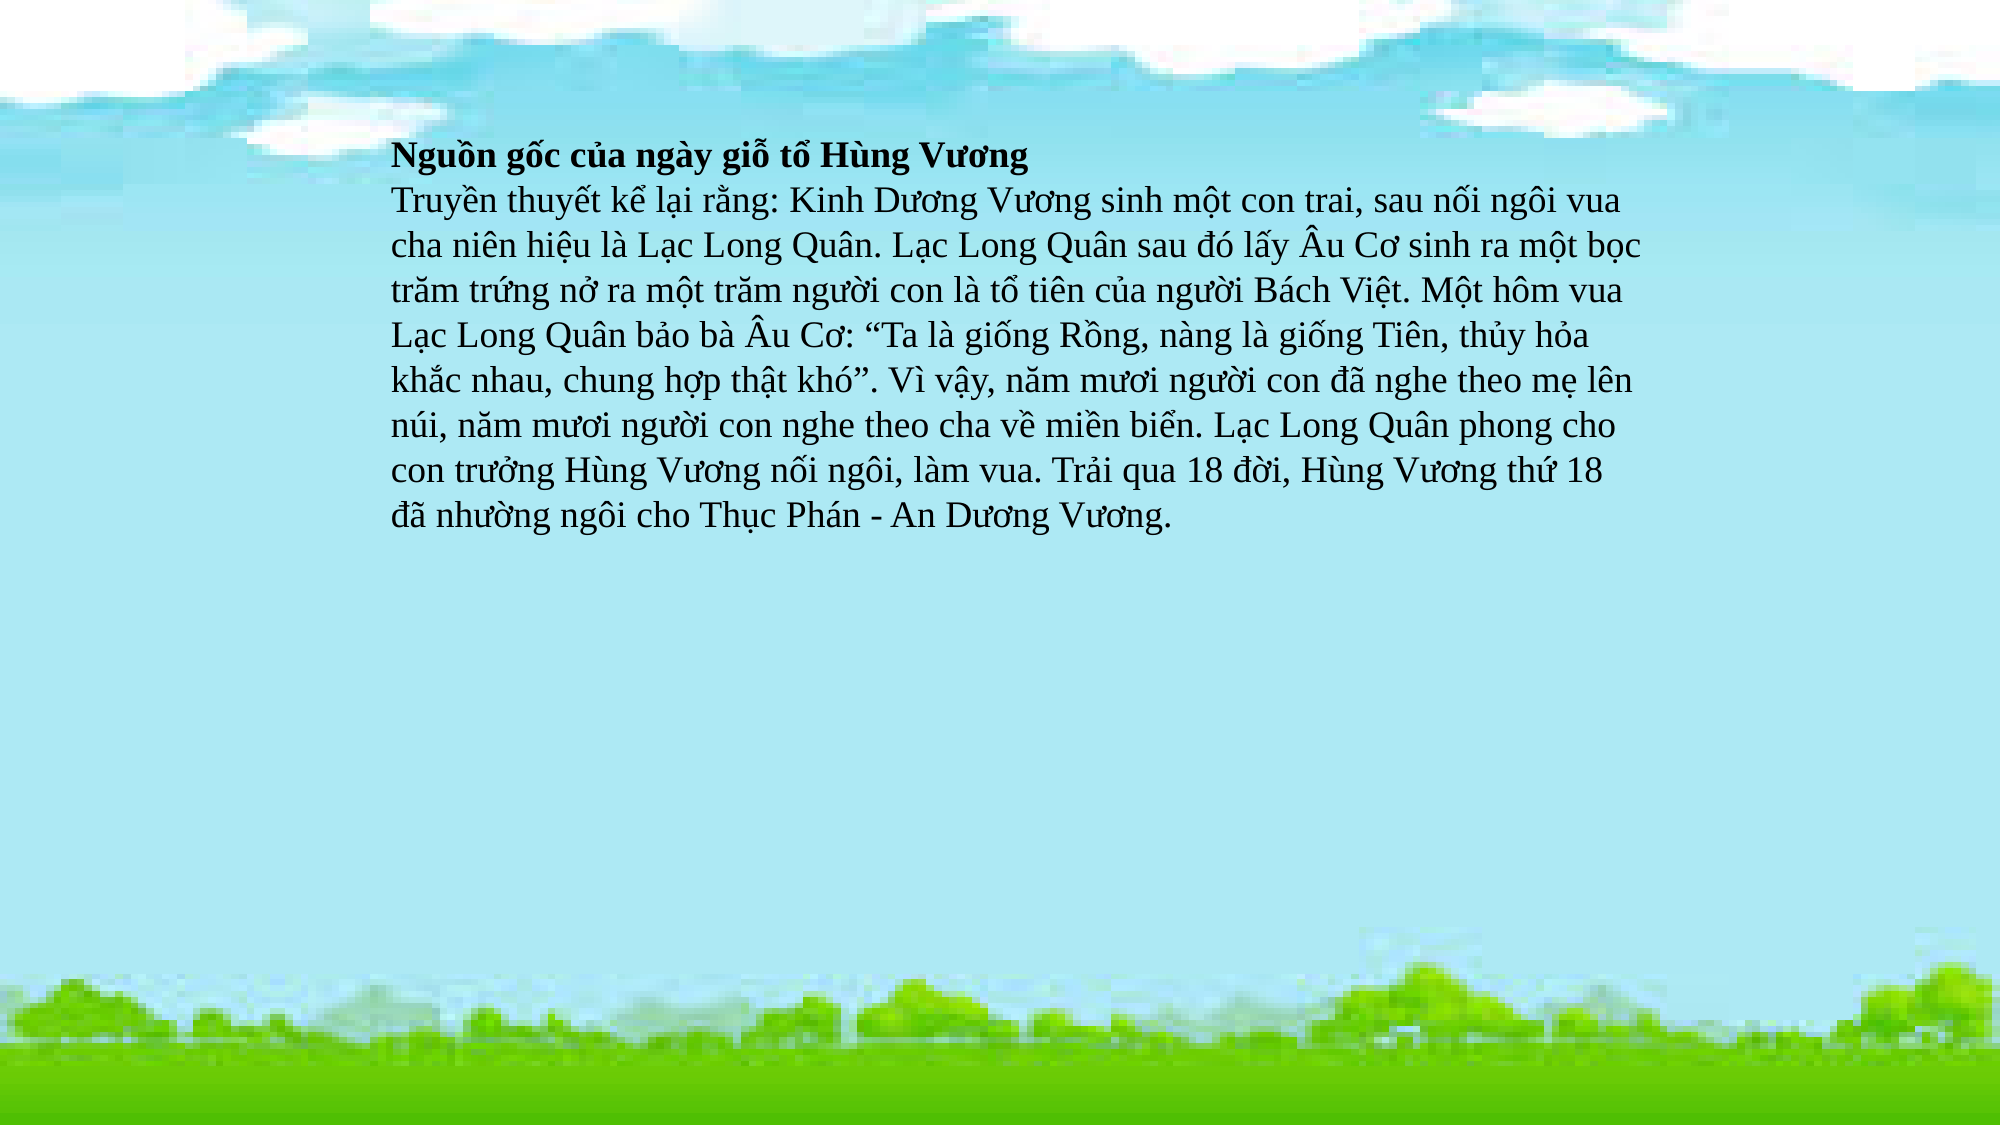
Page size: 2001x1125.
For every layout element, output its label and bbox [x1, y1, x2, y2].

list [0, 0, 2000, 1125]
